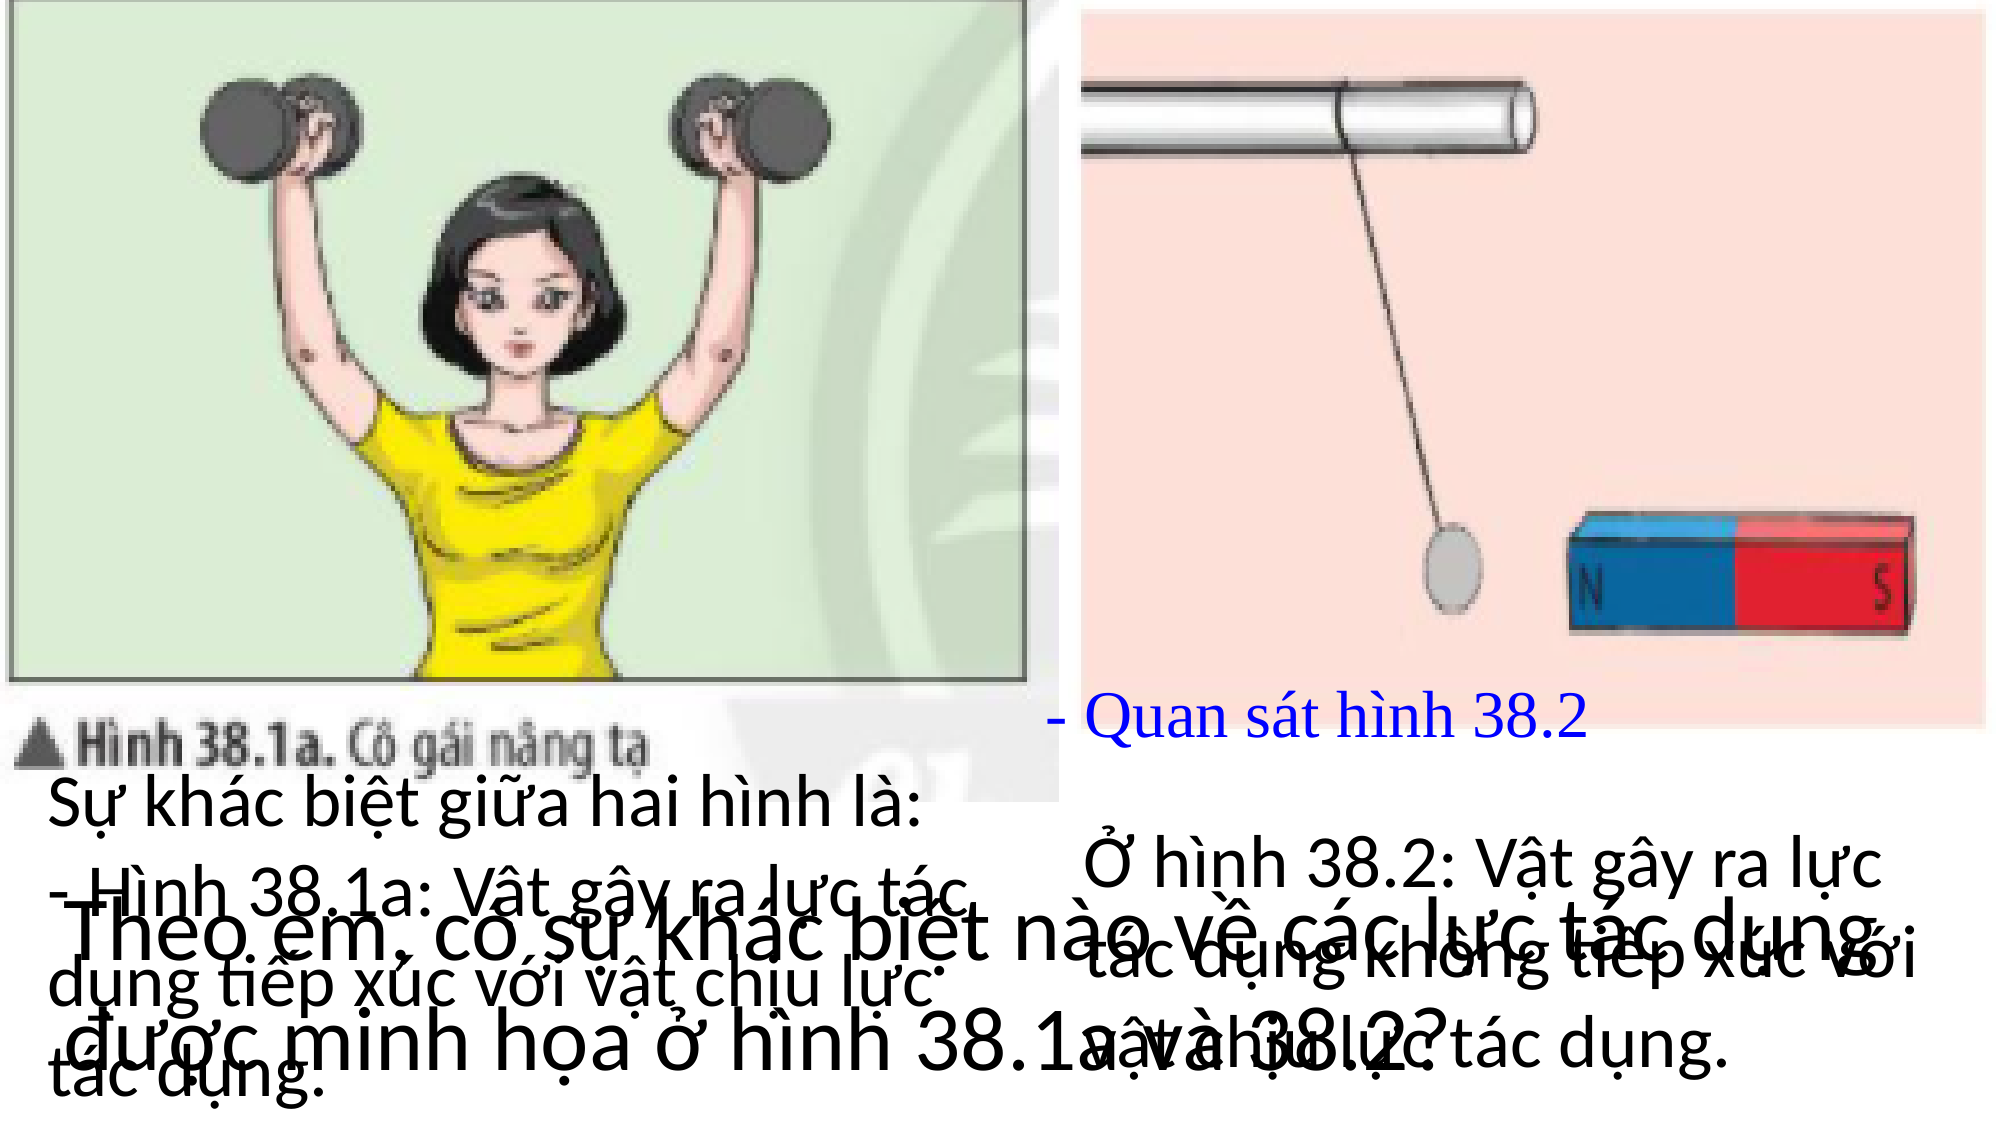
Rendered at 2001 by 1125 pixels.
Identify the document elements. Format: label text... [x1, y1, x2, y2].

text_box Ở hình 38.2: Vật gây ra lực tác dụng không tiếp xúc với vật chịu lực tác dụng. [1068, 804, 1935, 1090]
picture [0, 0, 1059, 802]
text_box Theo em, có sự khác biệt nào về các lực tác dụng được minh họa ở hình 38.1a và 38.2? [1046, 860, 1954, 1096]
text_box Sự khác biệt giữa hai hình là: - Hình 38.1a: Vật gây ra lực tác dụng tiếp xúc với vật chịu lực tác dụng. [32, 802, 1046, 1120]
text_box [1030, 0, 2000, 768]
